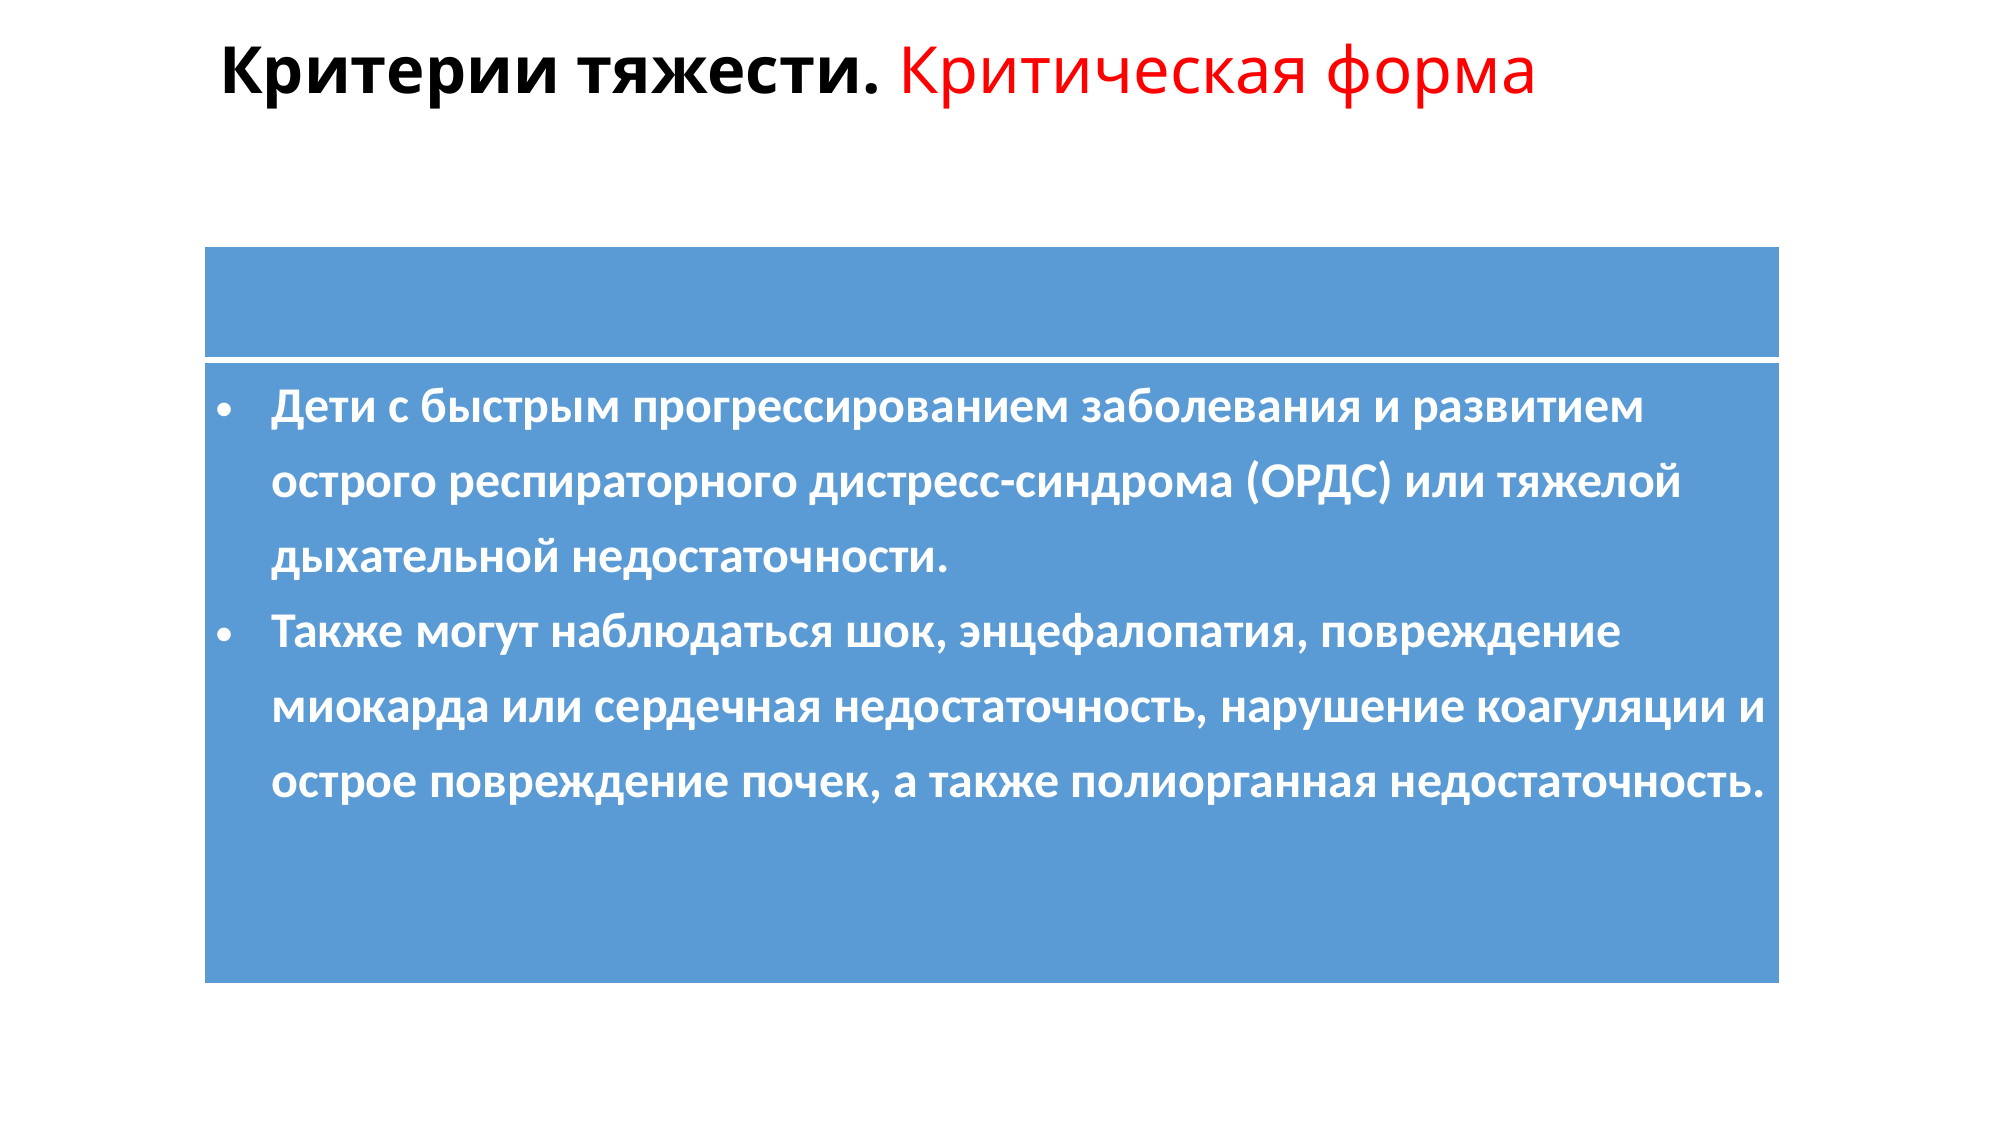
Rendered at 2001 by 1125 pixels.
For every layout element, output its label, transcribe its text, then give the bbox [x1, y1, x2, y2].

title Критерии тяжести. Критическая форма [204, 28, 1930, 187]
table_header [205, 247, 1779, 357]
table_cell Дети с быстрым прогрессированием заболевания и развитием острого респираторного дистресс-синдрома (ОРДС) или тяжелой дыхательной недостаточности. Также могут наблюдаться шок, энцефалопатия, повреждение миокарда или сердечная недостаточность, нарушение коагуляции и острое повреждение почек, а также полиорганная недостаточность. [205, 363, 1779, 983]
